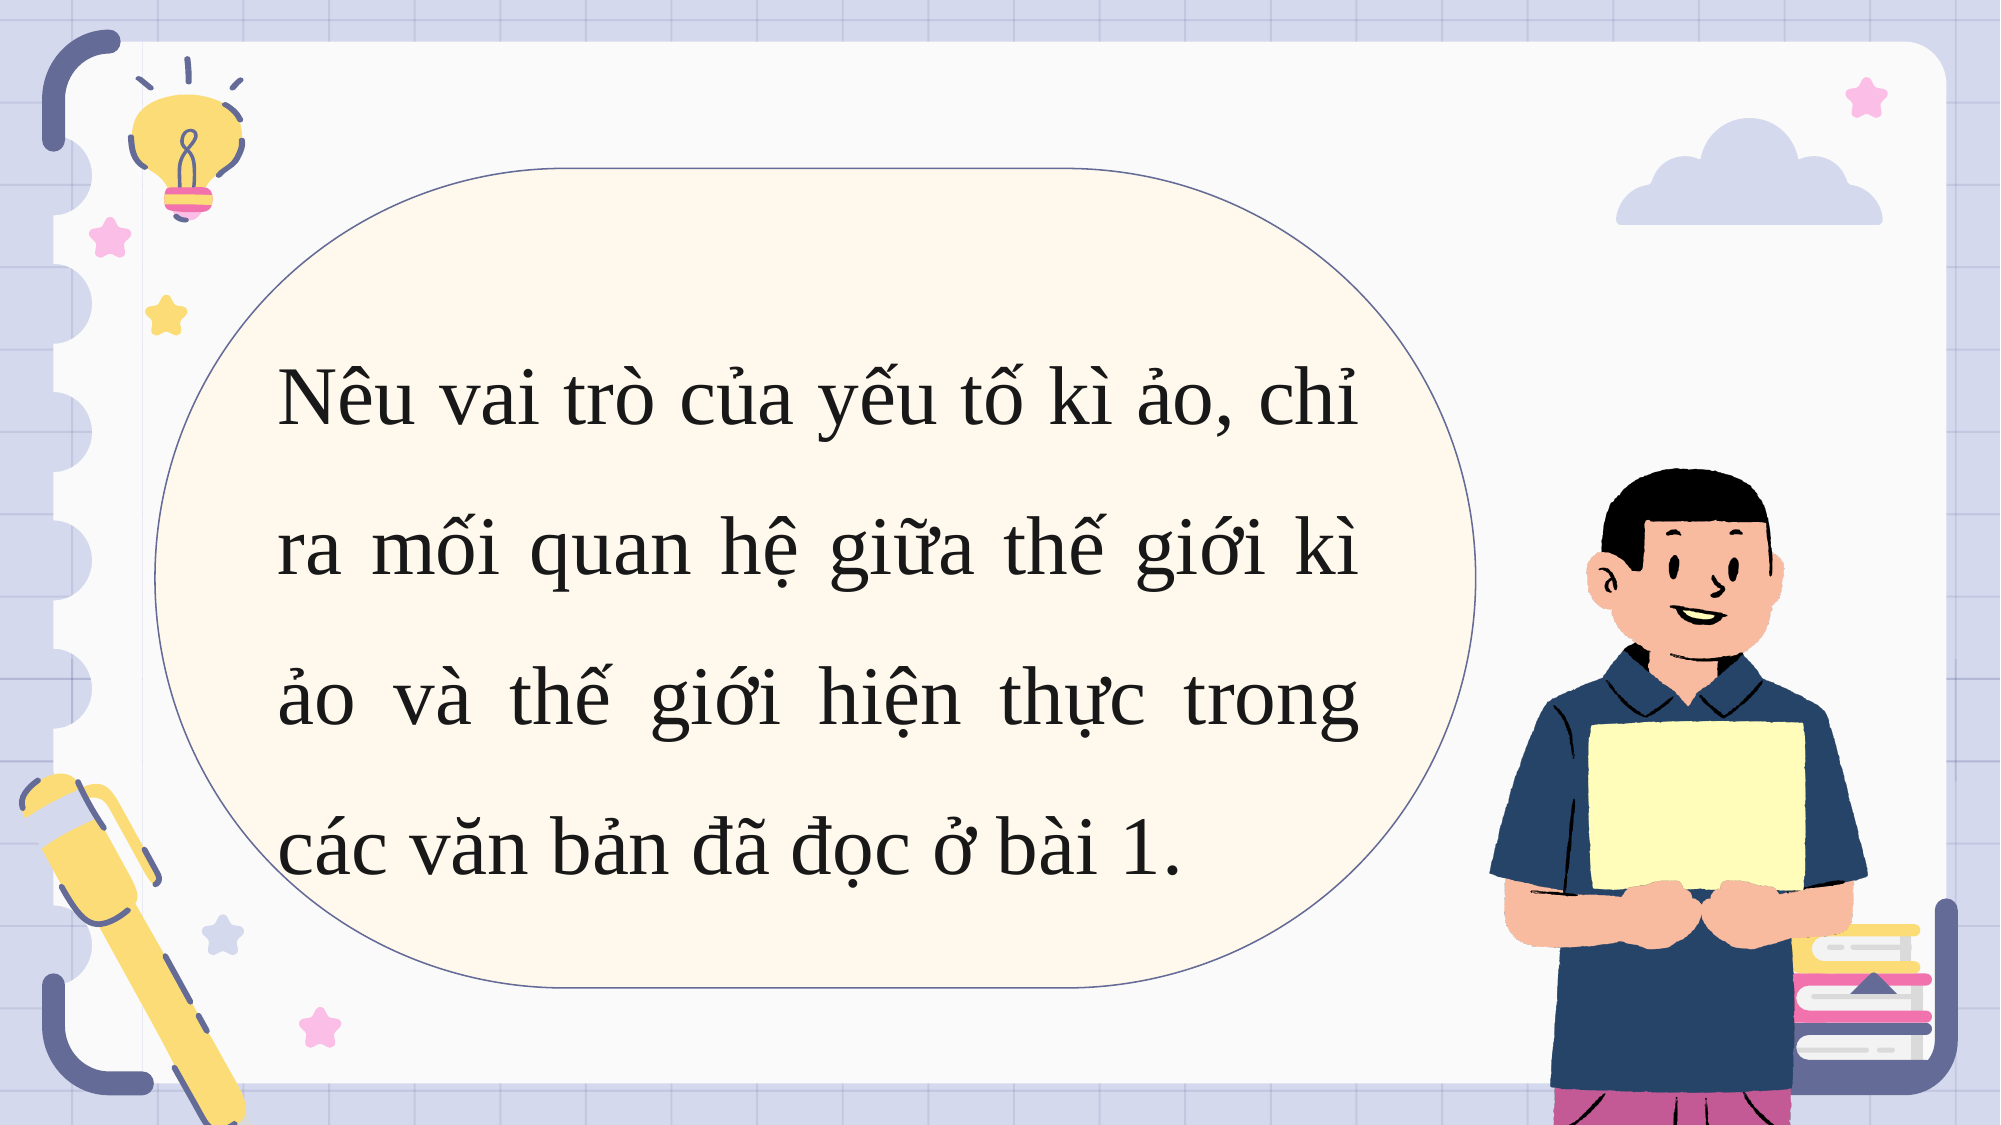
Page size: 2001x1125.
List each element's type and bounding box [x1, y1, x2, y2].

text_box [127, 55, 246, 223]
text_box [154, 168, 1476, 989]
text_box [145, 306, 149, 318]
text_box [1489, 467, 1868, 1125]
text_box [1616, 117, 1883, 225]
text_box [299, 1006, 342, 1048]
text_box [1762, 923, 1933, 1073]
text_box [38, 754, 231, 1125]
text_box [89, 216, 132, 258]
